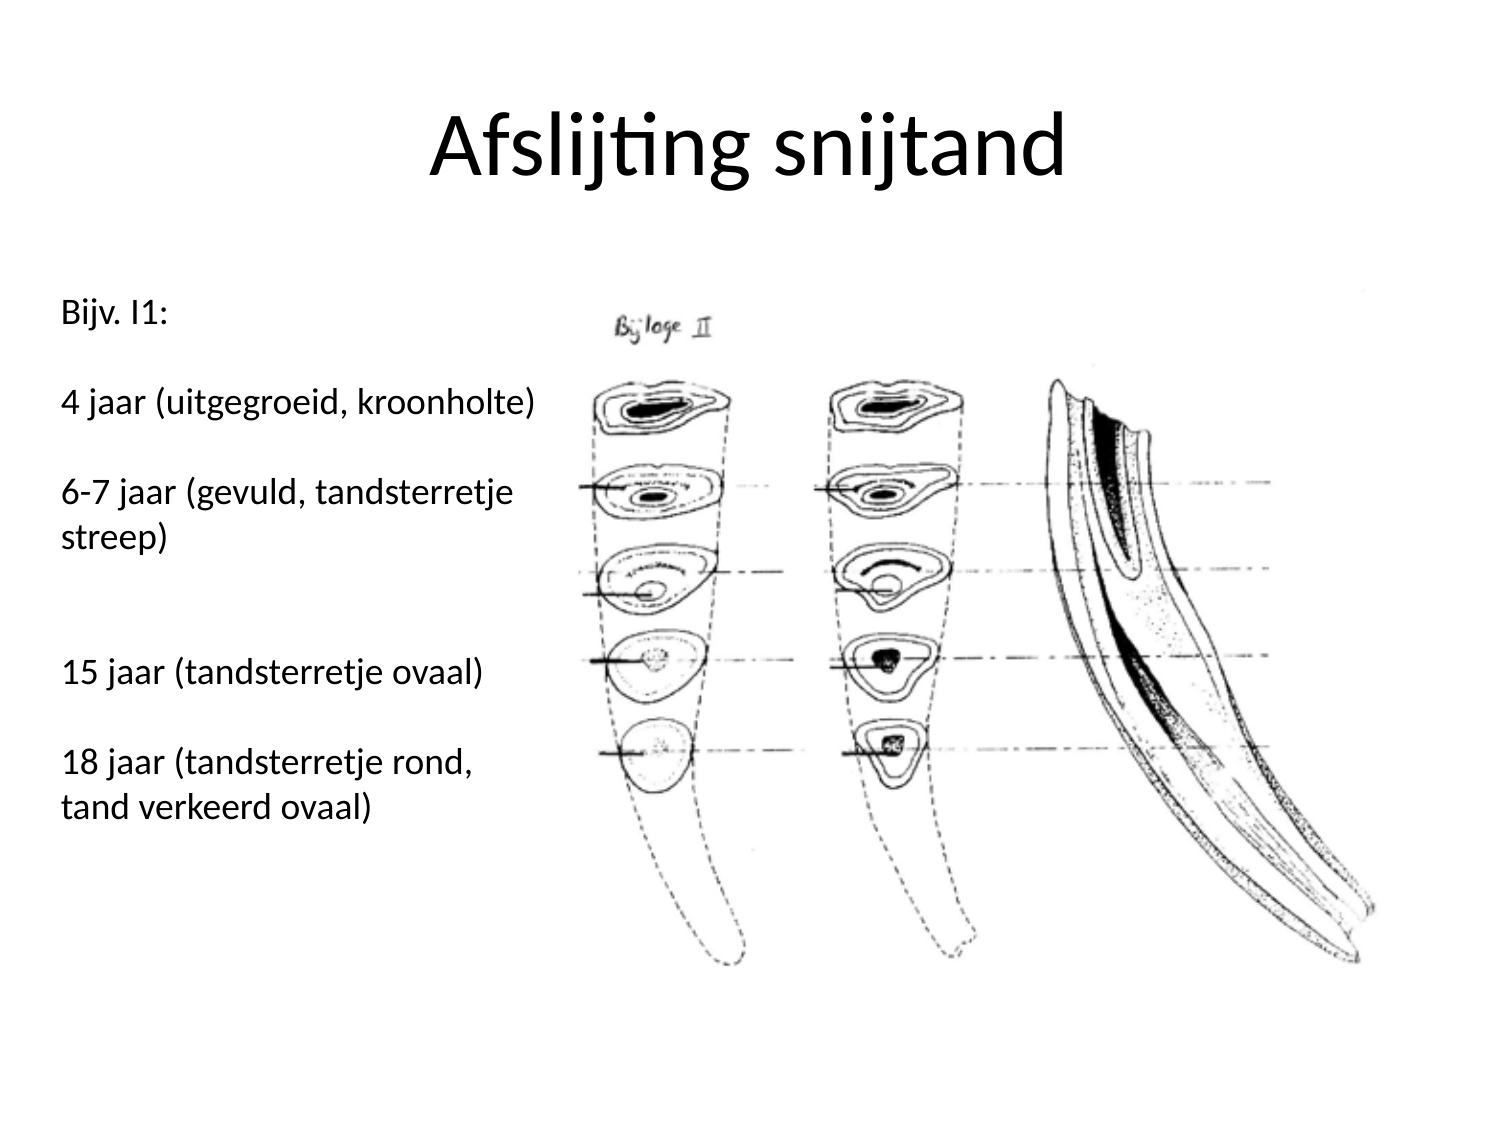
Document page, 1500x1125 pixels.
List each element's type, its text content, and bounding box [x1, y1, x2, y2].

text_box Bijv. I1: 4 jaar (uitgegroeid, kroonholte) 6-7 jaar (gevuld, tandsterretje streep) 15 jaar (tandsterretje ovaal) 18 jaar (tandsterretje rond, tand verkeerd ovaal) [46, 279, 514, 835]
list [516, 279, 1426, 1013]
title Afslijting snijtand [75, 45, 1425, 233]
